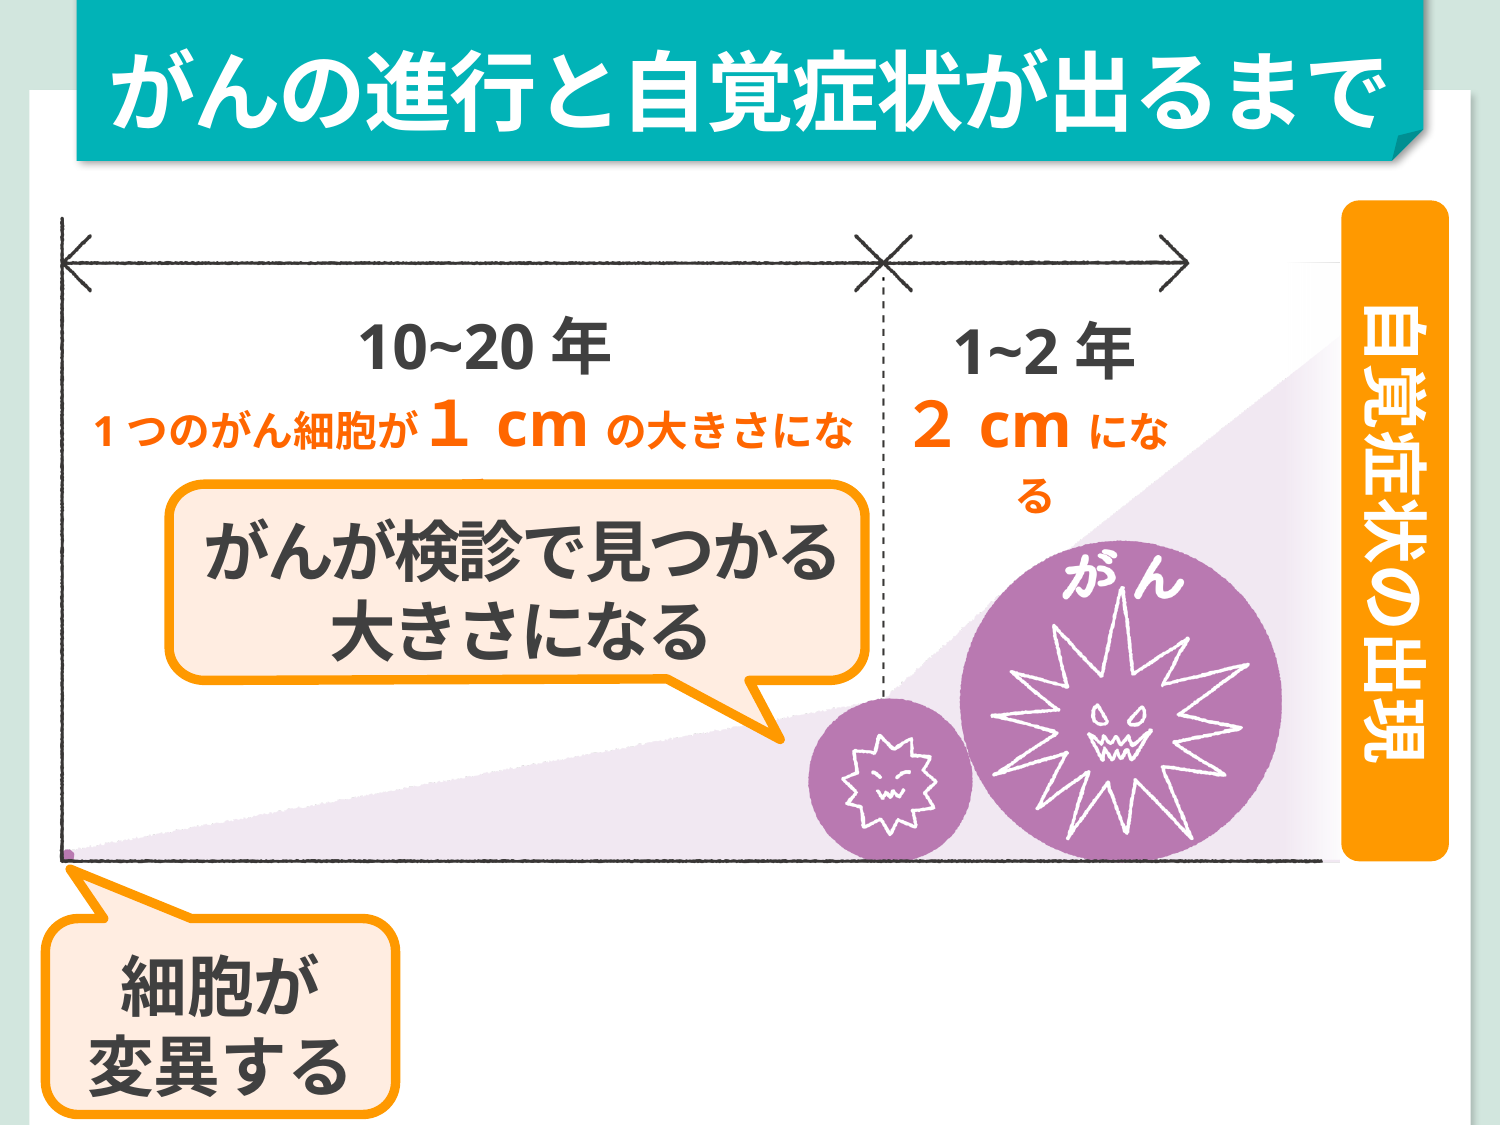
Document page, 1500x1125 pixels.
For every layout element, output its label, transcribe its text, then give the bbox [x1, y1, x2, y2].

text_box 自覚症状の出現 [1345, 199, 1451, 863]
text_box 細胞が 変異する [44, 951, 397, 1116]
text_box がんの進行と自覚症状が出るまで [0, 29, 1500, 149]
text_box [869, 289, 1203, 470]
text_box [68, 284, 880, 469]
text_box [158, 467, 885, 740]
picture [0, 189, 1340, 944]
